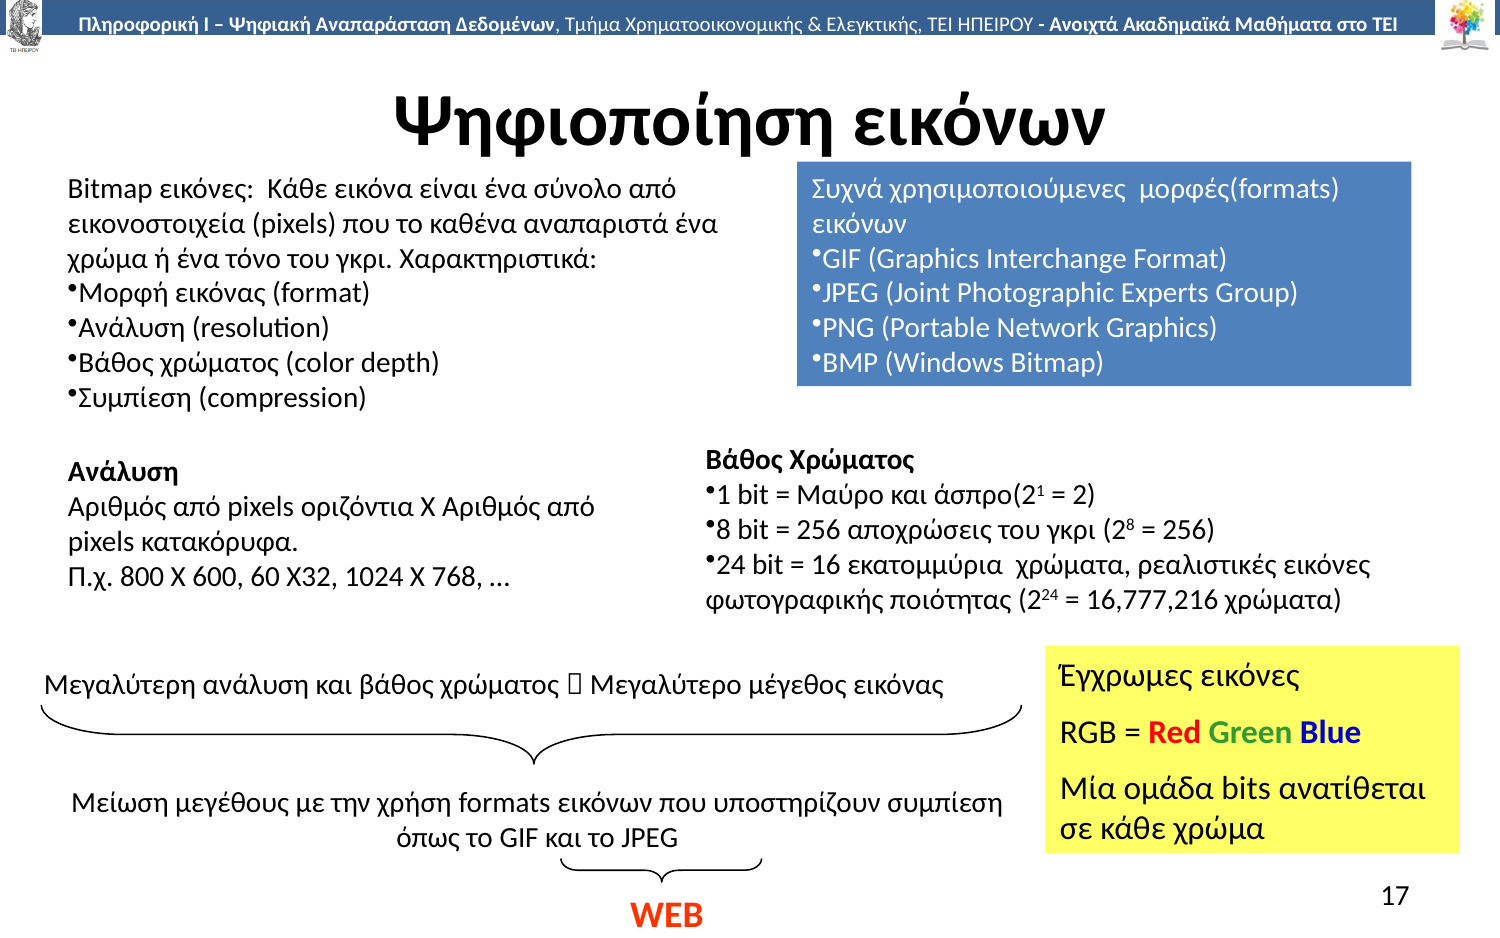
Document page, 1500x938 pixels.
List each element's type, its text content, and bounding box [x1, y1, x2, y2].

text_box Μεγαλύτερη ανάλυση και βάθος χρώματος  Μεγαλύτερο μέγεθος εικόνας [29, 657, 1045, 708]
picture [6, 0, 42, 54]
picture [1435, 0, 1495, 52]
text_box Έγχρωμες εικόνες RGB = Red Green Blue Μία ομάδα bits ανατίθεται σε κάθε χρώμα [1045, 645, 1459, 854]
text_box Bitmap εικόνες: Κάθε εικόνα είναι ένα σύνολο από εικονοστοιχεία (pixels) που το καθένα αναπαριστά ένα χρώμα ή ένα τόνο του γκρι. Χαρακτηριστικά: Μορφή εικόνας (format) Ανάλυση (resolution) Βάθος χρώματος (color depth) Συμπίεση (compression) [53, 161, 739, 422]
title Ψηφιοποίηση εικόνων [75, 37, 1425, 194]
text_box [560, 858, 762, 882]
text_box Βάθος Χρώματος 1 bit = Μαύρο και άσπρο(21 = 2) 8 bit = 256 αποχρώσεις του γκρι (28 = 256) 24 bit = 16 εκατομμύρια χρώματα, ρεαλιστικές εικόνες φωτογραφικής ποιότητας (224 = 16,777,216 χρώματα) [690, 433, 1459, 623]
text_box Μείωση μεγέθους με την χρήση formats εικόνων που υποστηρίζουν συμπίεση όπως το GIF και το JPEG [29, 775, 1046, 861]
text_box [41, 704, 1022, 764]
text_box Συχνά χρησιμοποιούμενες μορφές(formats) εικόνων GIF (Graphics Interchange Format) JPEG (Joint Photographic Experts Group) PNG (Portable Network Graphics) BMP (Windows Bitmap) [797, 161, 1412, 387]
text_box WEB [615, 882, 719, 938]
text_box Ανάλυση Αριθμός από pixels οριζόντια Χ Αριθμός από pixels κατακόρυφα. Π.χ. 800 Χ 600, 60 Χ32, 1024 Χ 768, … [53, 445, 644, 600]
slide_number 17 [1074, 868, 1425, 919]
